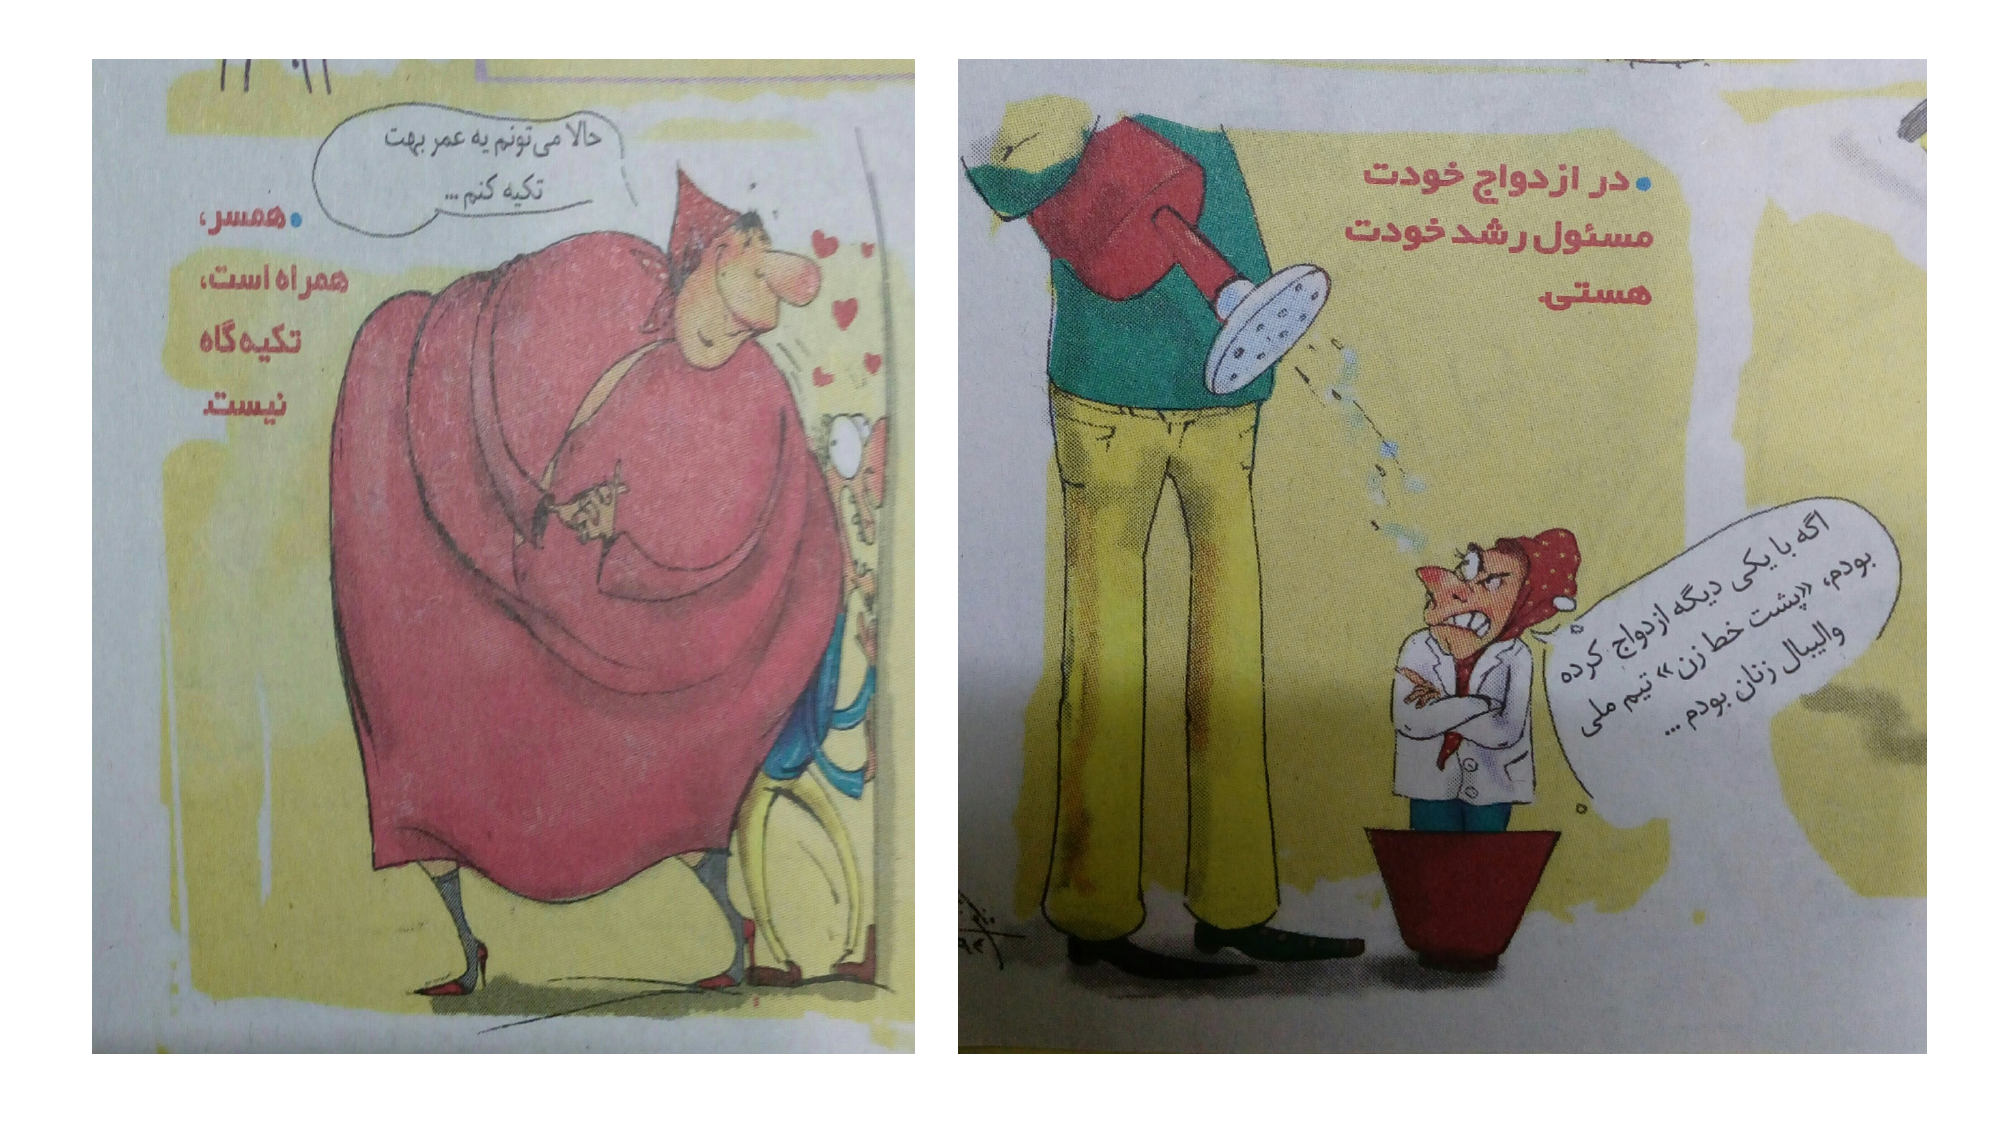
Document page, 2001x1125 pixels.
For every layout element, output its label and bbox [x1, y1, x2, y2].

list [92, 59, 915, 1054]
picture [958, 59, 1927, 1054]
